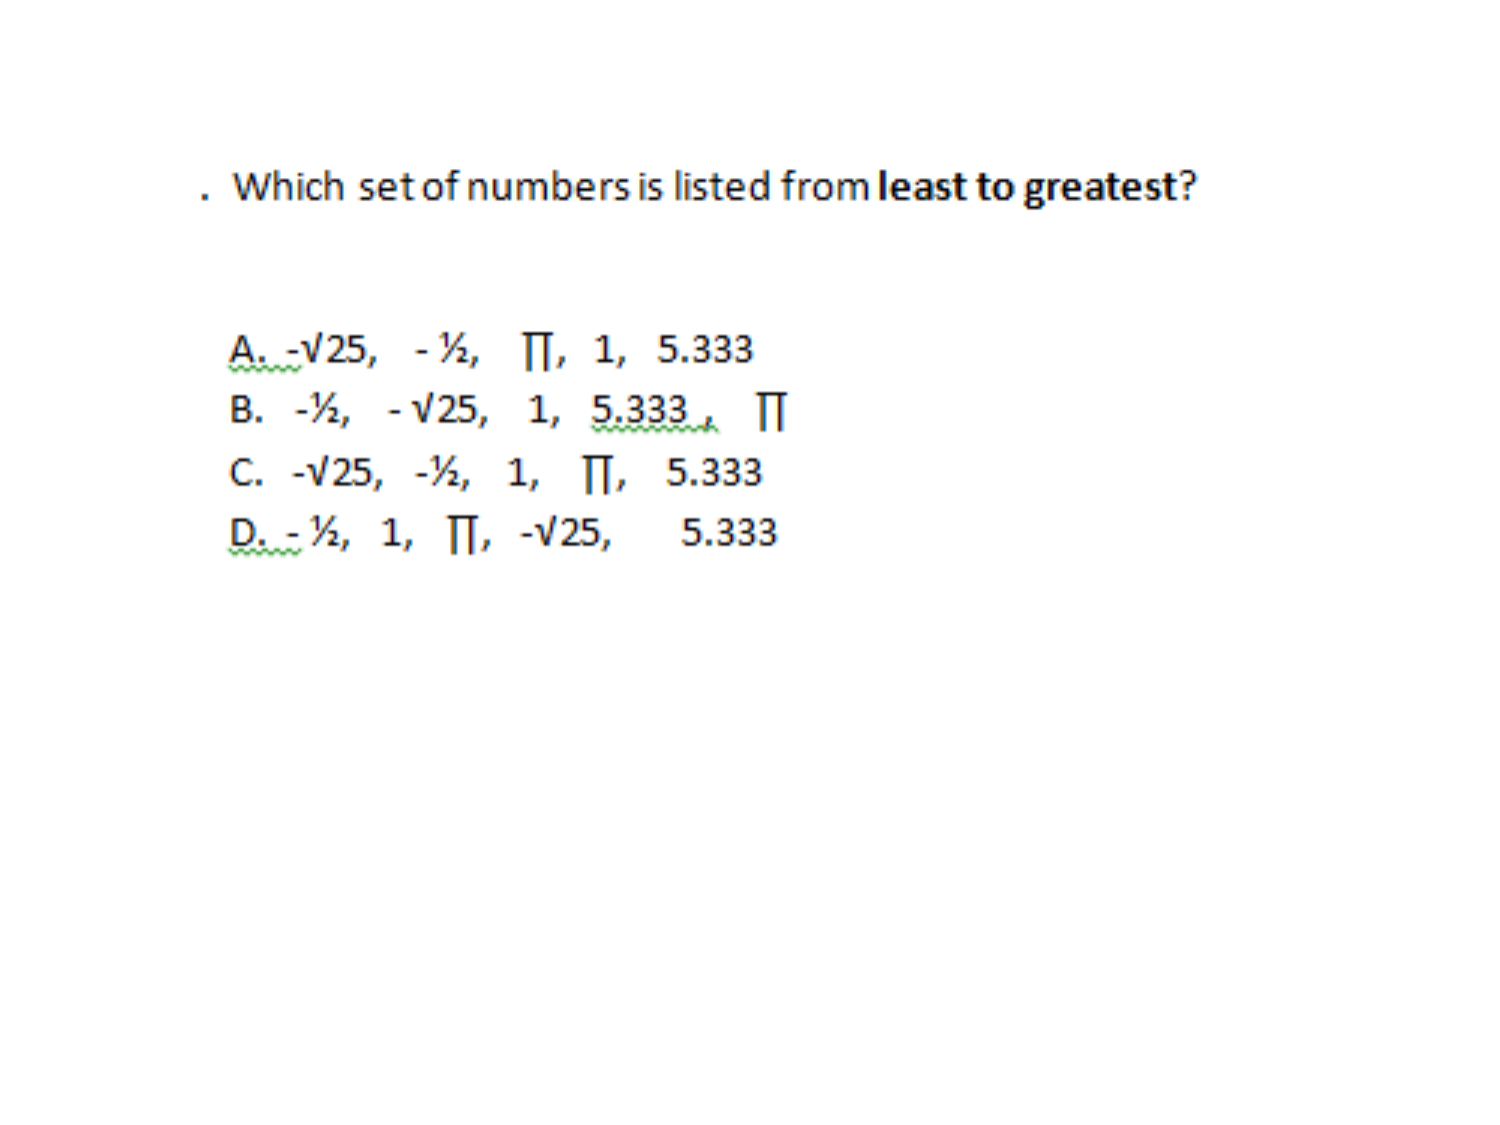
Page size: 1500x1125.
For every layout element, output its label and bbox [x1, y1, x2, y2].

picture [199, 99, 1364, 910]
